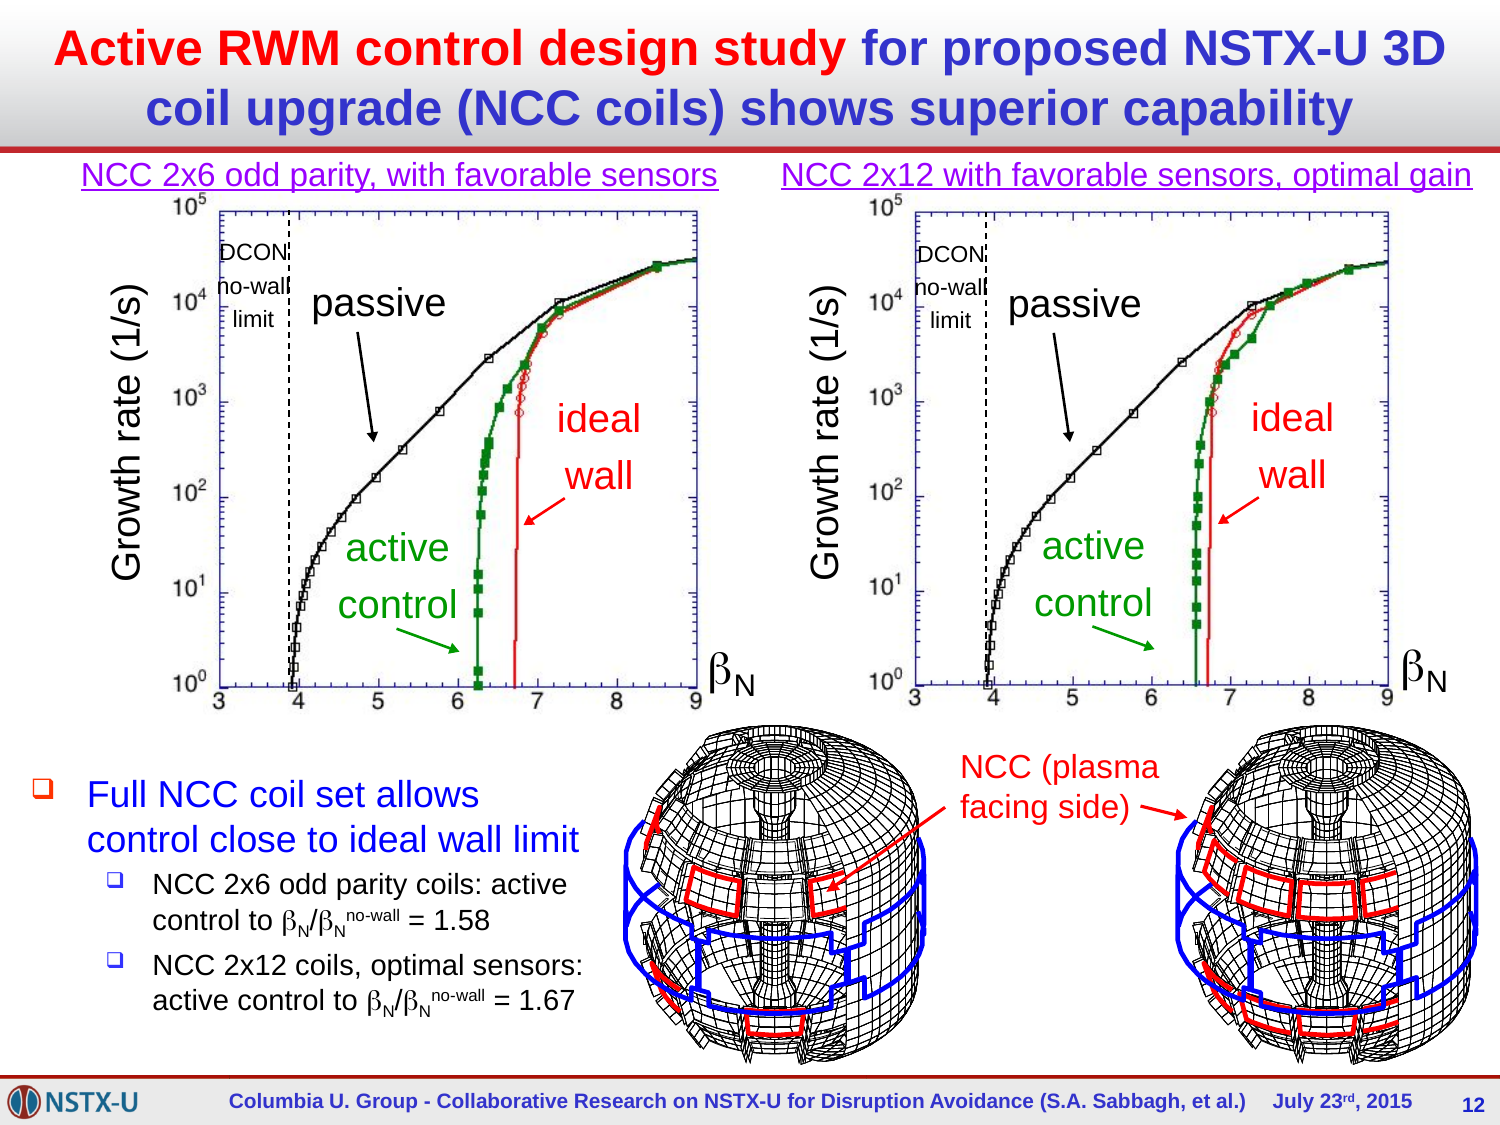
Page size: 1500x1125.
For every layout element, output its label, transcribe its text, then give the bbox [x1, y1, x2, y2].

text_box NCC 2x12 with favorable sensors, optimal gain [766, 150, 1489, 201]
picture [0, 1075, 1500, 1125]
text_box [1176, 724, 1477, 1066]
text_box NCC 2x6 odd parity, with favorable sensors [66, 150, 734, 201]
list Full NCC coil set allows control close to ideal wall limit NCC 2x6 odd parity coils: active control to bN/bNno-wall = 1.58 NCC 2x12 coils, optimal sensors: active control to bN/bNno-wall = 1.67 [15, 762, 608, 1062]
picture [787, 188, 1467, 720]
picture [87, 187, 776, 723]
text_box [624, 724, 925, 1066]
title Active RWM control design study for proposed NSTX-U 3D coil upgrade (NCC coils) shows superior capability [0, 0, 1500, 150]
text_box NCC (plasma facing side) [945, 737, 1171, 832]
